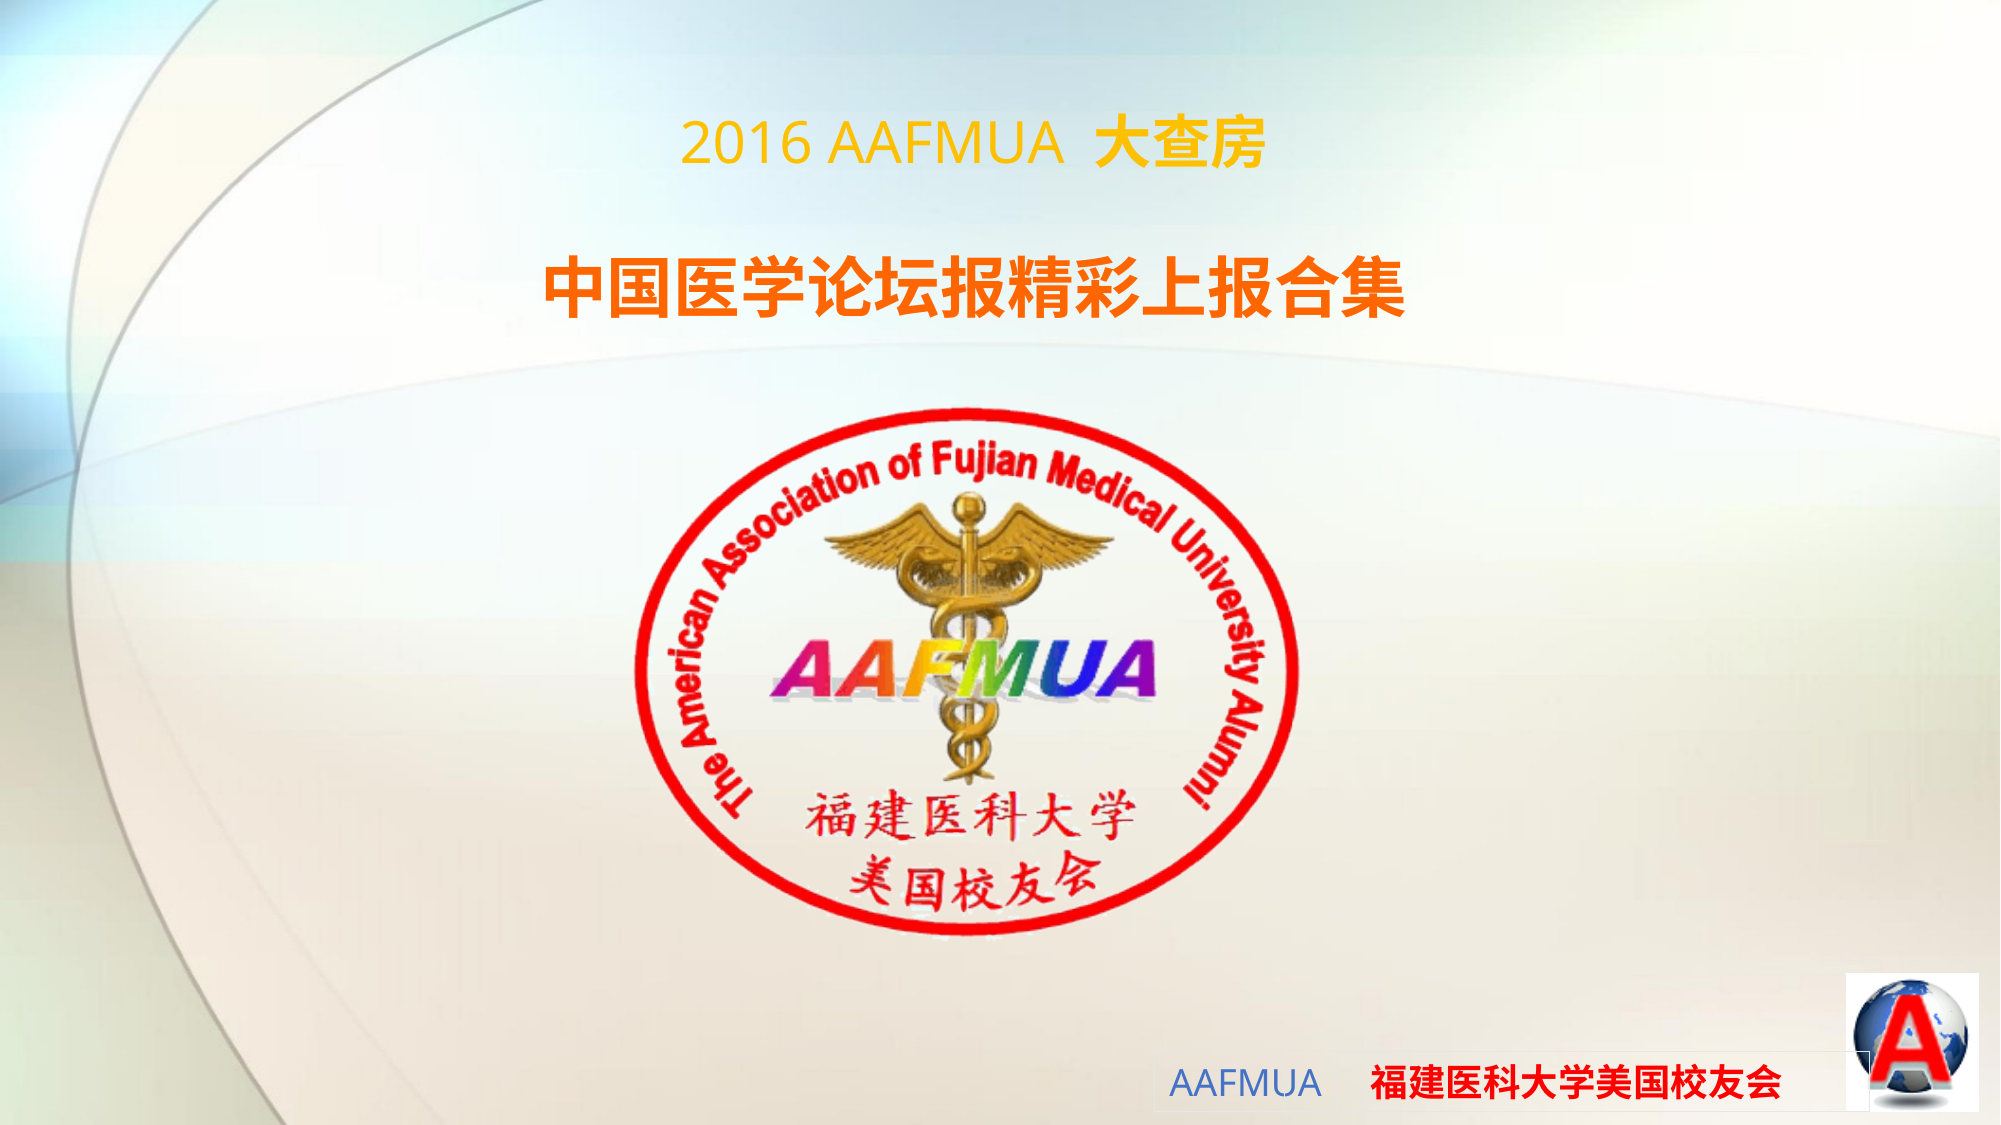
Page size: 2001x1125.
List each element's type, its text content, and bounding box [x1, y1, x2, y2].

text_box AAFMUA [1154, 1051, 1284, 1112]
picture [0, 0, 2001, 1125]
text_box 福建医科大学美国校友会 [1284, 1051, 1870, 1112]
text_box 2016 AAFMUA 大查房 中国医学论坛报精彩上报合集 [457, 98, 1491, 333]
